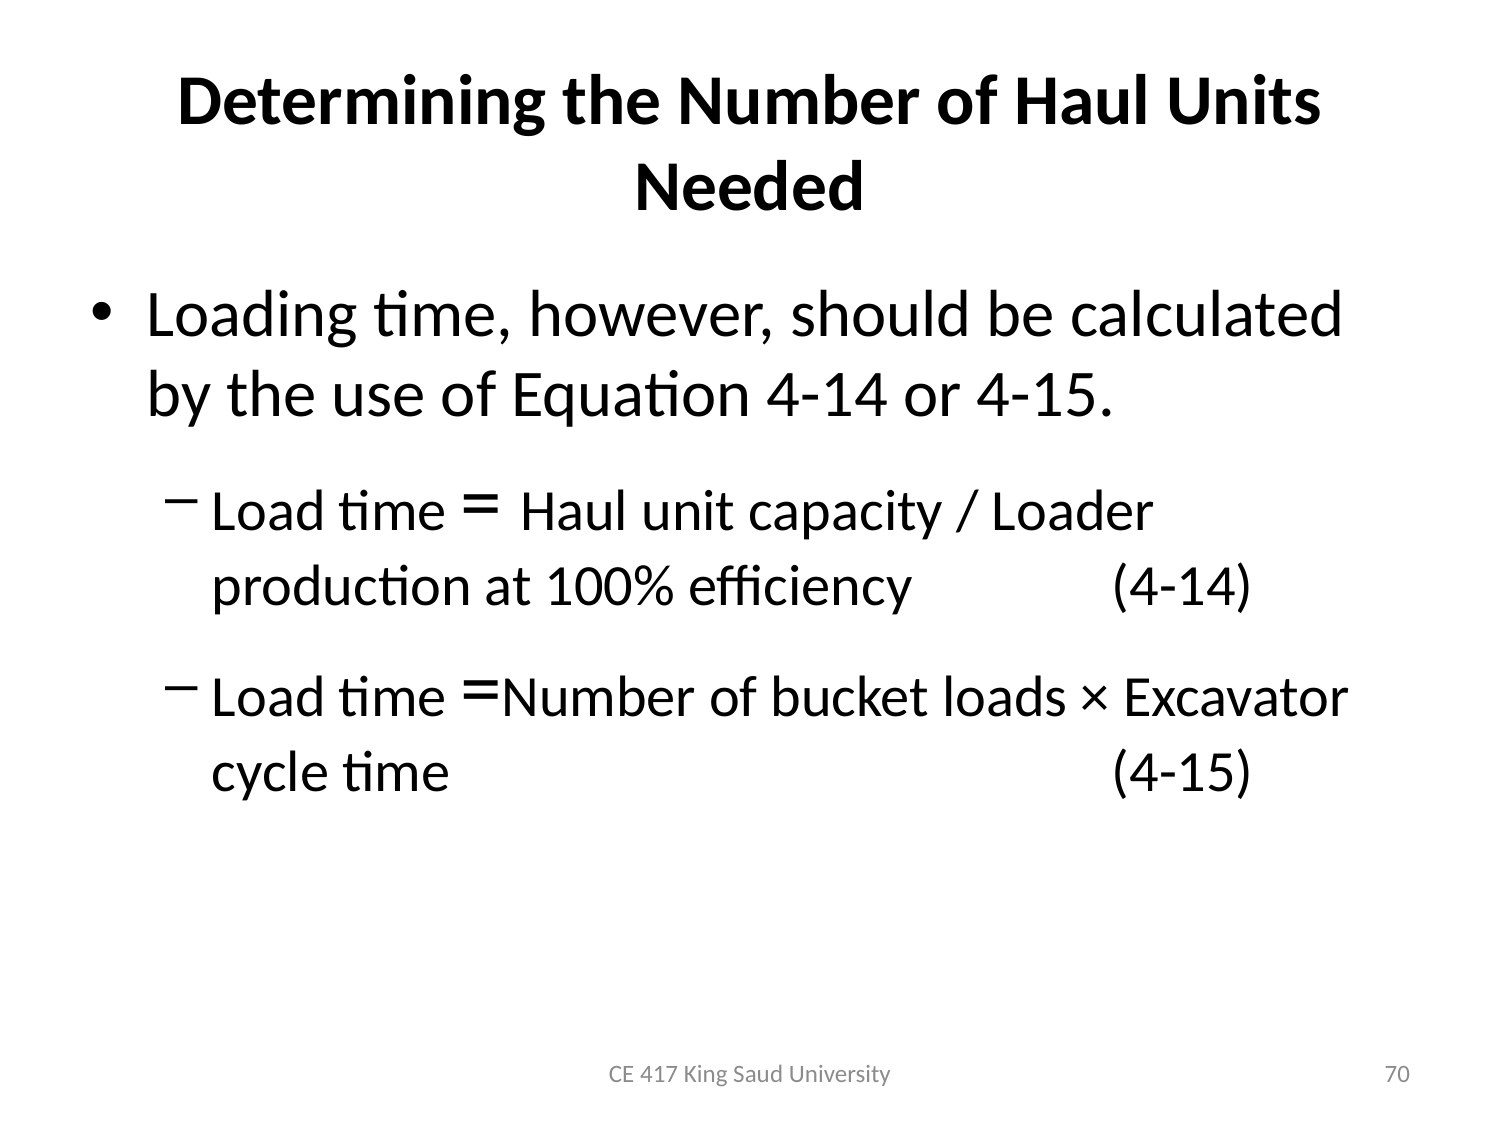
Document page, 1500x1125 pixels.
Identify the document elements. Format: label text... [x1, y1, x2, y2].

title Determining the Number of Haul Units Needed [75, 45, 1425, 233]
footer CE 417 King Saud University [512, 1042, 988, 1103]
slide_number 70 [1074, 1042, 1425, 1103]
list Loading time, however, should be calculated by the use of Equation 4-14 or 4-15. Load time = Haul unit capacity / Loader production at 100% efficiency (4-14) Load time =Number of bucket loads × Excavator cycle time (4-15) [75, 262, 1425, 1005]
